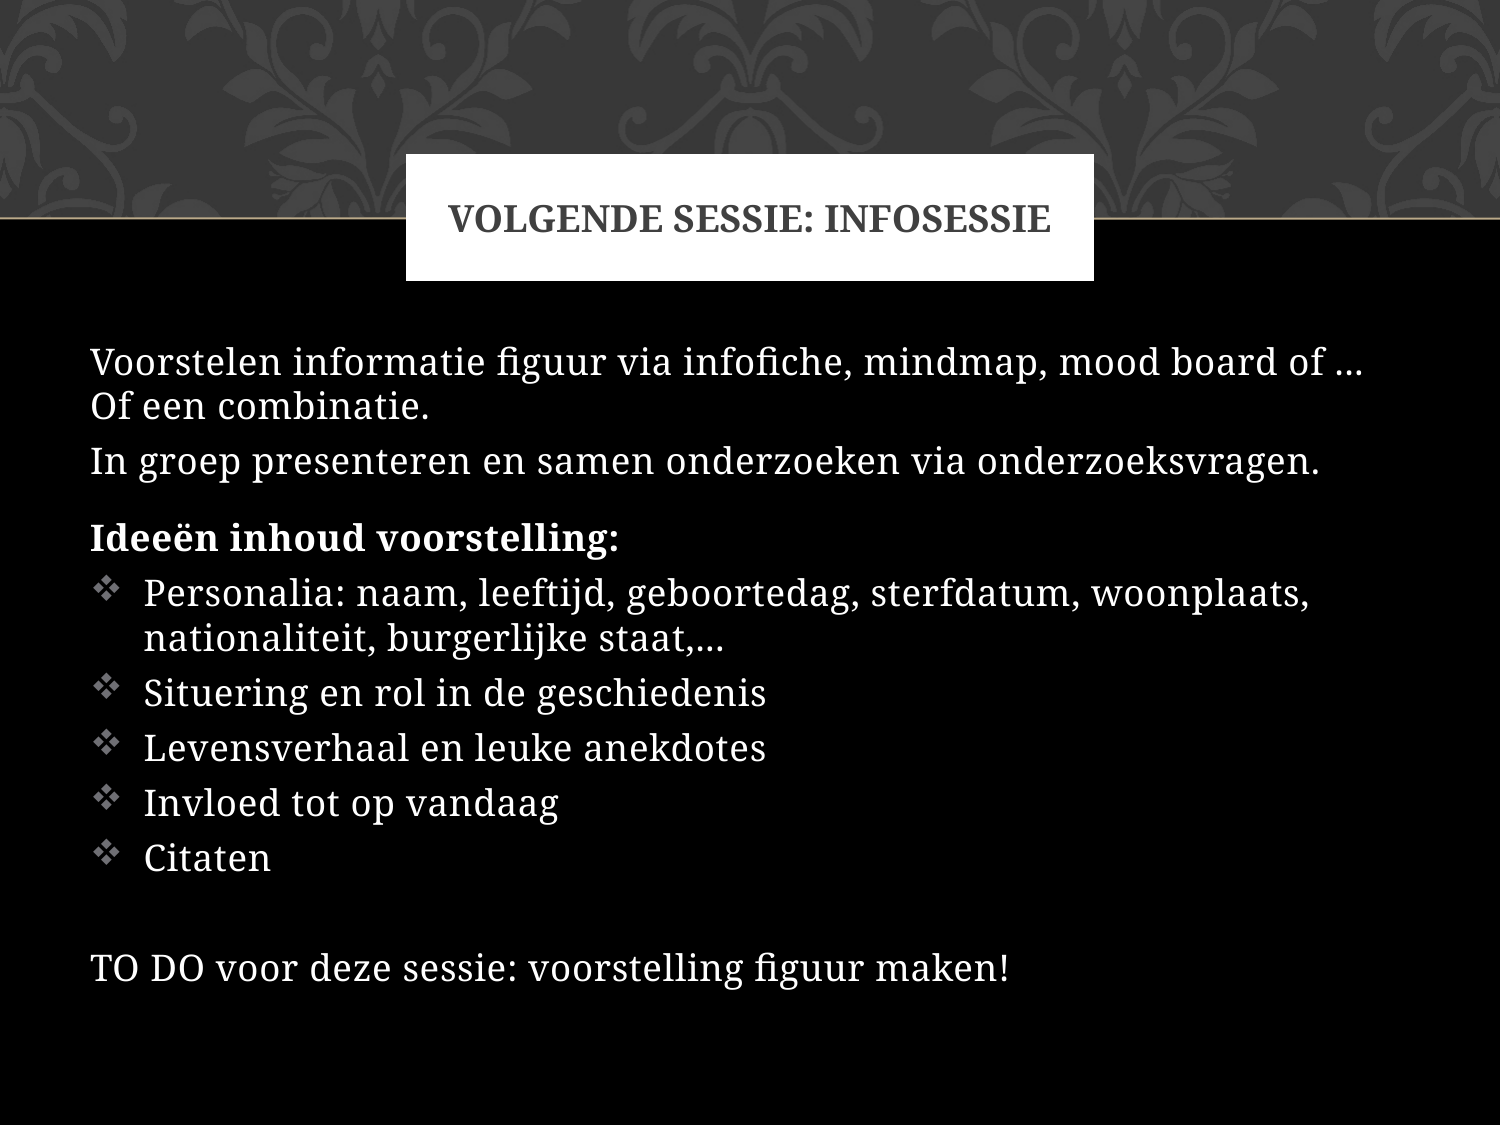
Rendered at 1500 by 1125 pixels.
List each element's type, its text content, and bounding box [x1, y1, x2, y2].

list Voorstelen informatie figuur via infofiche, mindmap, mood board of ... Of een combinatie. In groep presenteren en samen onderzoeken via onderzoeksvragen. Ideeën inhoud voorstelling: Personalia: naam, leeftijd, geboortedag, sterfdatum, woonplaats, nationaliteit, burgerlijke staat,... Situering en rol in de geschiedenis Levensverhaal en leuke anekdotes Invloed tot op vandaag Citaten TO DO voor deze sessie: voorstelling figuur maken! [75, 331, 1425, 1000]
title VOLGENDE SESSIE: INFOsessie [406, 154, 1094, 281]
